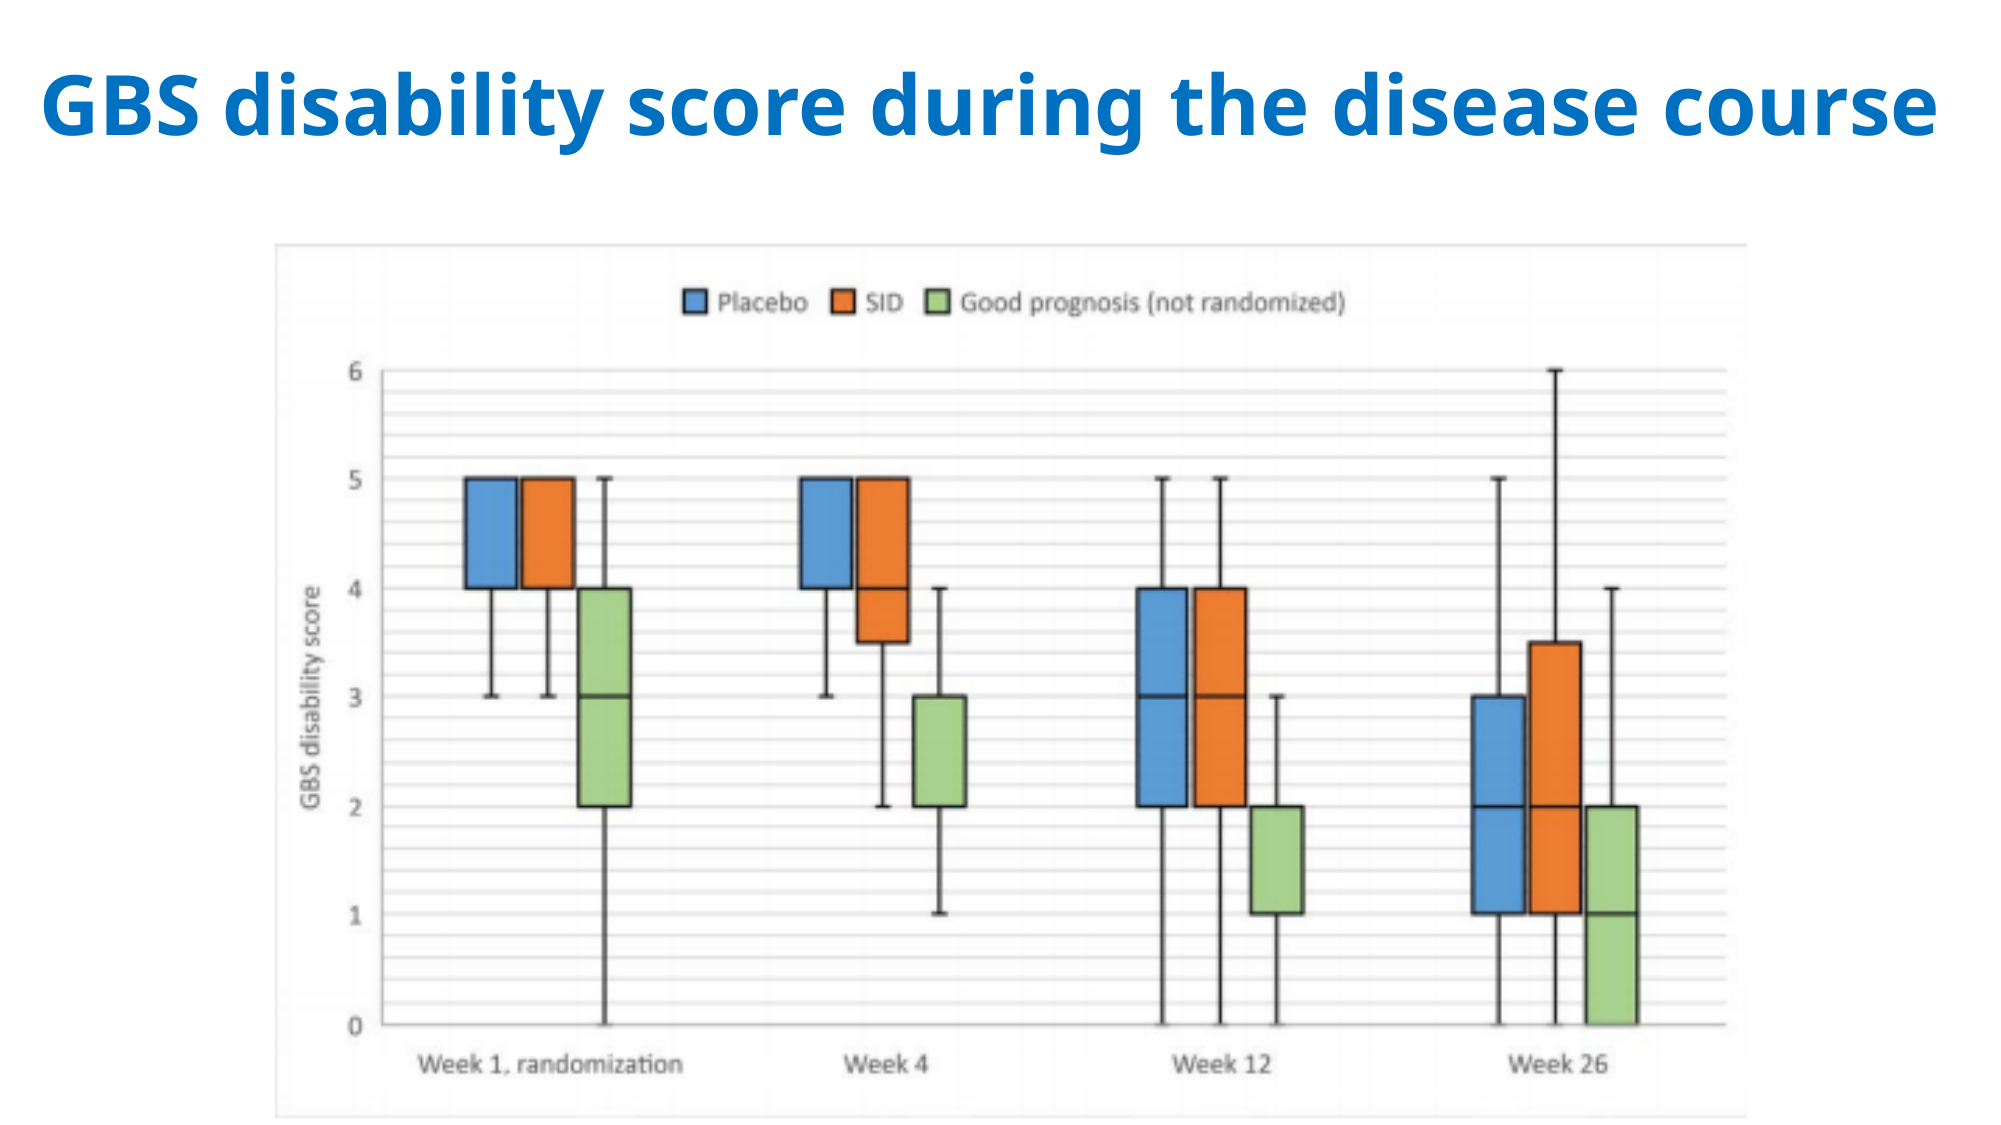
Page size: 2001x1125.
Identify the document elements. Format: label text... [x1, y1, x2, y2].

text_box GBS disability score during the disease course [0, 44, 1981, 160]
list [209, 211, 1900, 1125]
